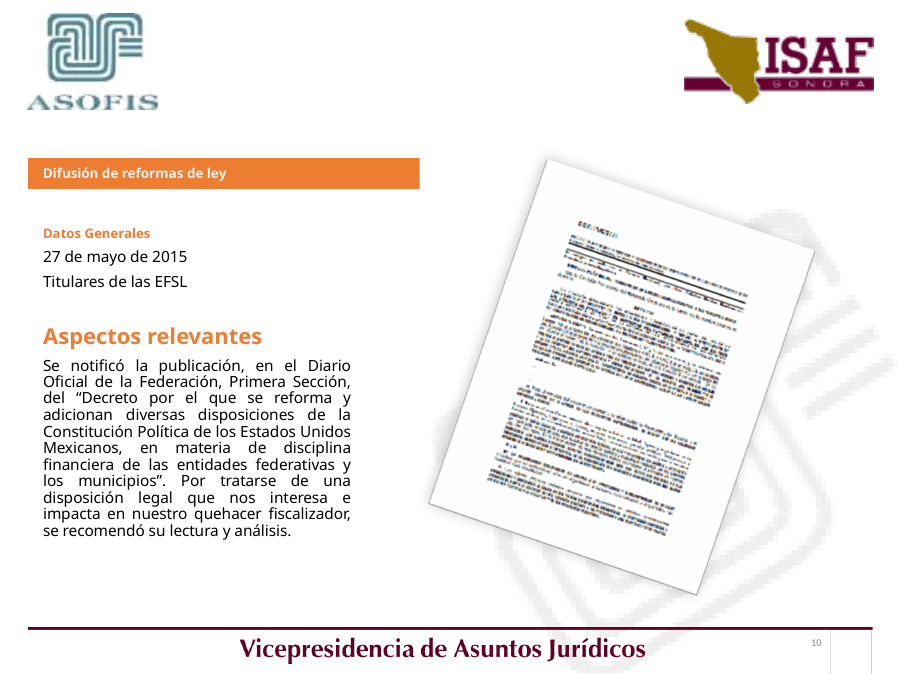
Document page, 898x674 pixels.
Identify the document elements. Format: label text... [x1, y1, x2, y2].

list Datos Generales 27 de mayo de 2015 Titulares de las EFSL Aspectos relevantes Se notificó la publicación, en el Diario Oficial de la Federación, Primera Sección, del “Decreto por el que se reforma y adicionan diversas disposiciones de la Constitución Política de los Estados Unidos Mexicanos, en materia de disciplina financiera de las entidades federativas y los municipios”. Por tratarse de una disposición legal que nos interesa e impacta en nuestro quehacer fiscalizador, se recomendó su lectura y análisis. [28, 219, 367, 554]
slide_number 10 [634, 623, 837, 660]
text_box Difusión de reformas de ley [28, 158, 420, 189]
picture [429, 160, 815, 595]
picture [684, 19, 874, 104]
picture [26, 13, 158, 110]
picture [27, 625, 874, 674]
